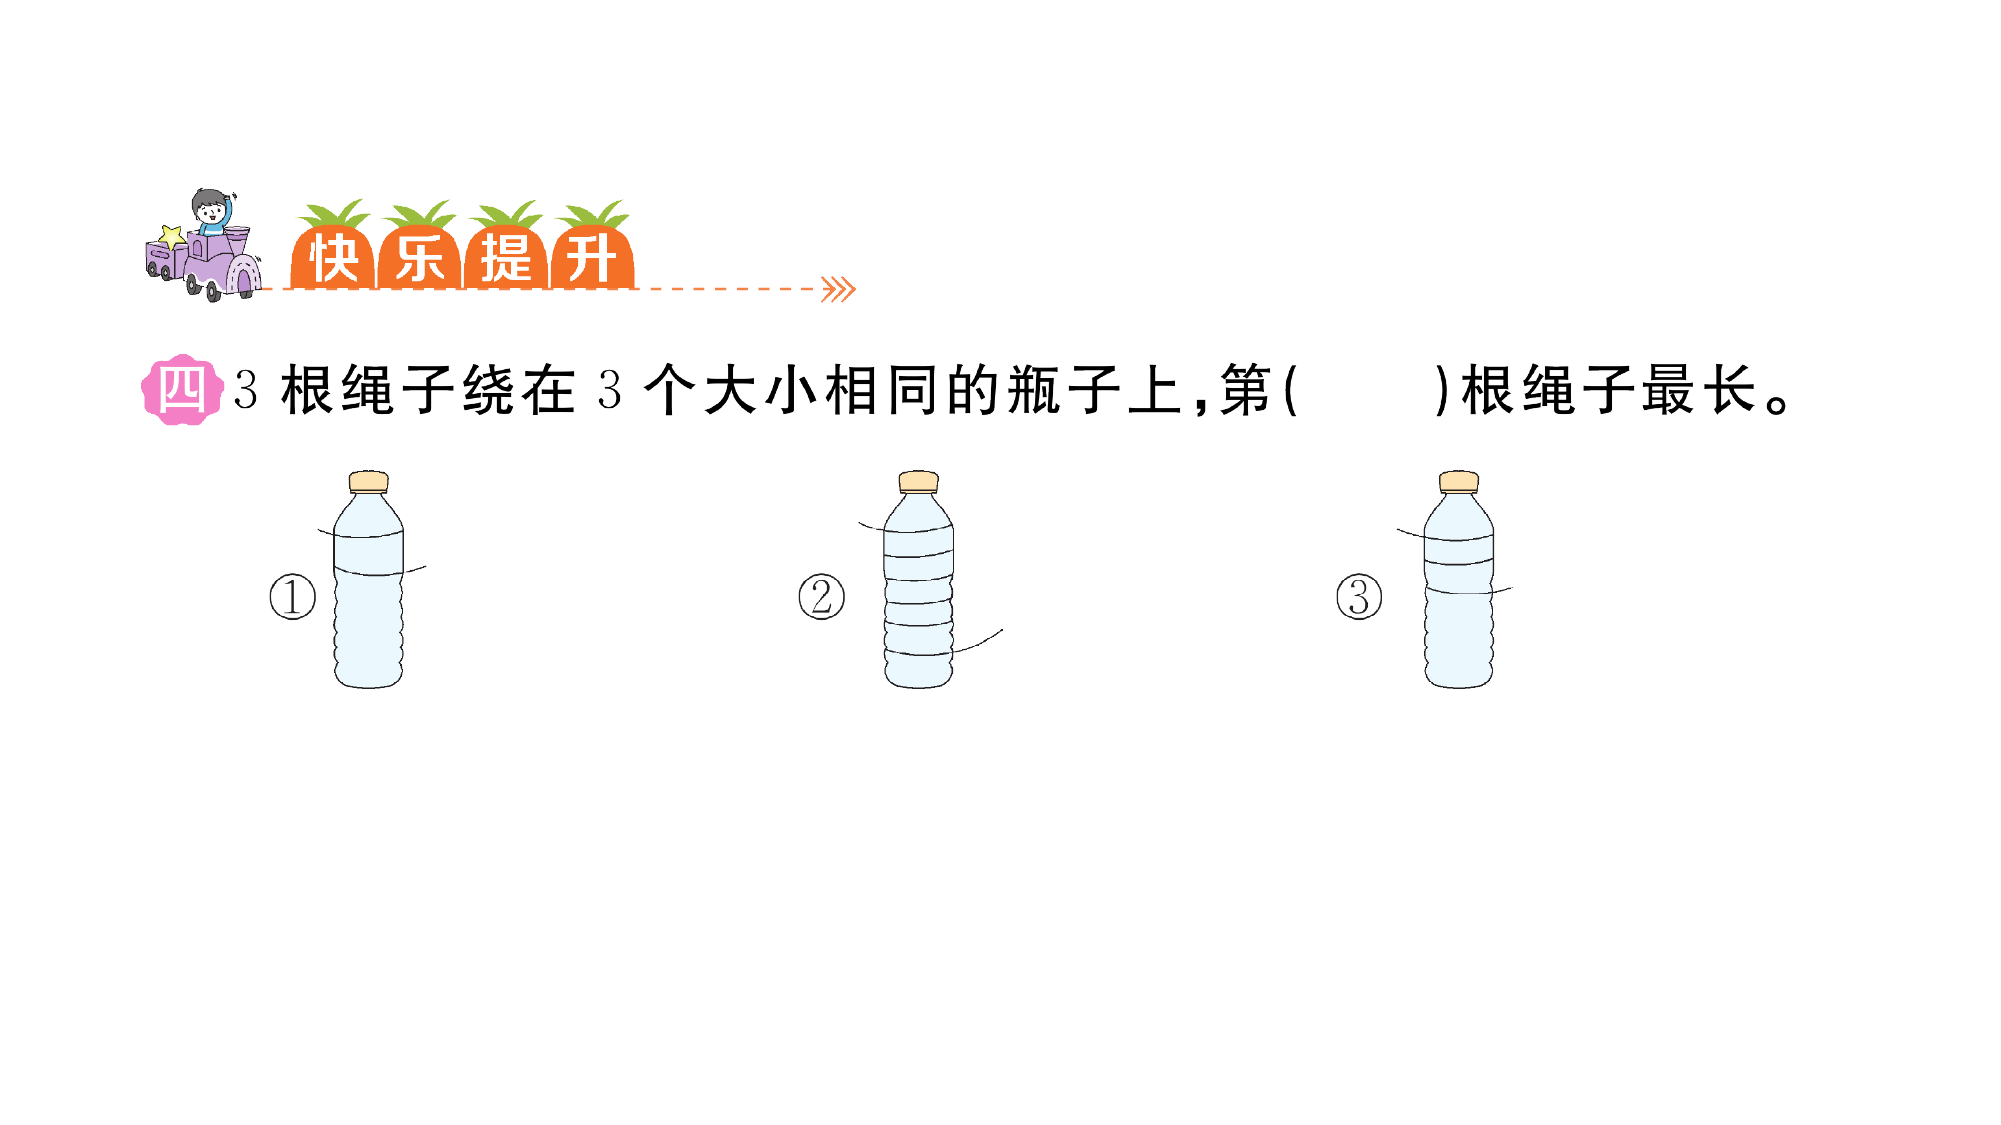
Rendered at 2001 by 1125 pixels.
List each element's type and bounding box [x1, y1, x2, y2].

picture [137, 172, 2000, 712]
